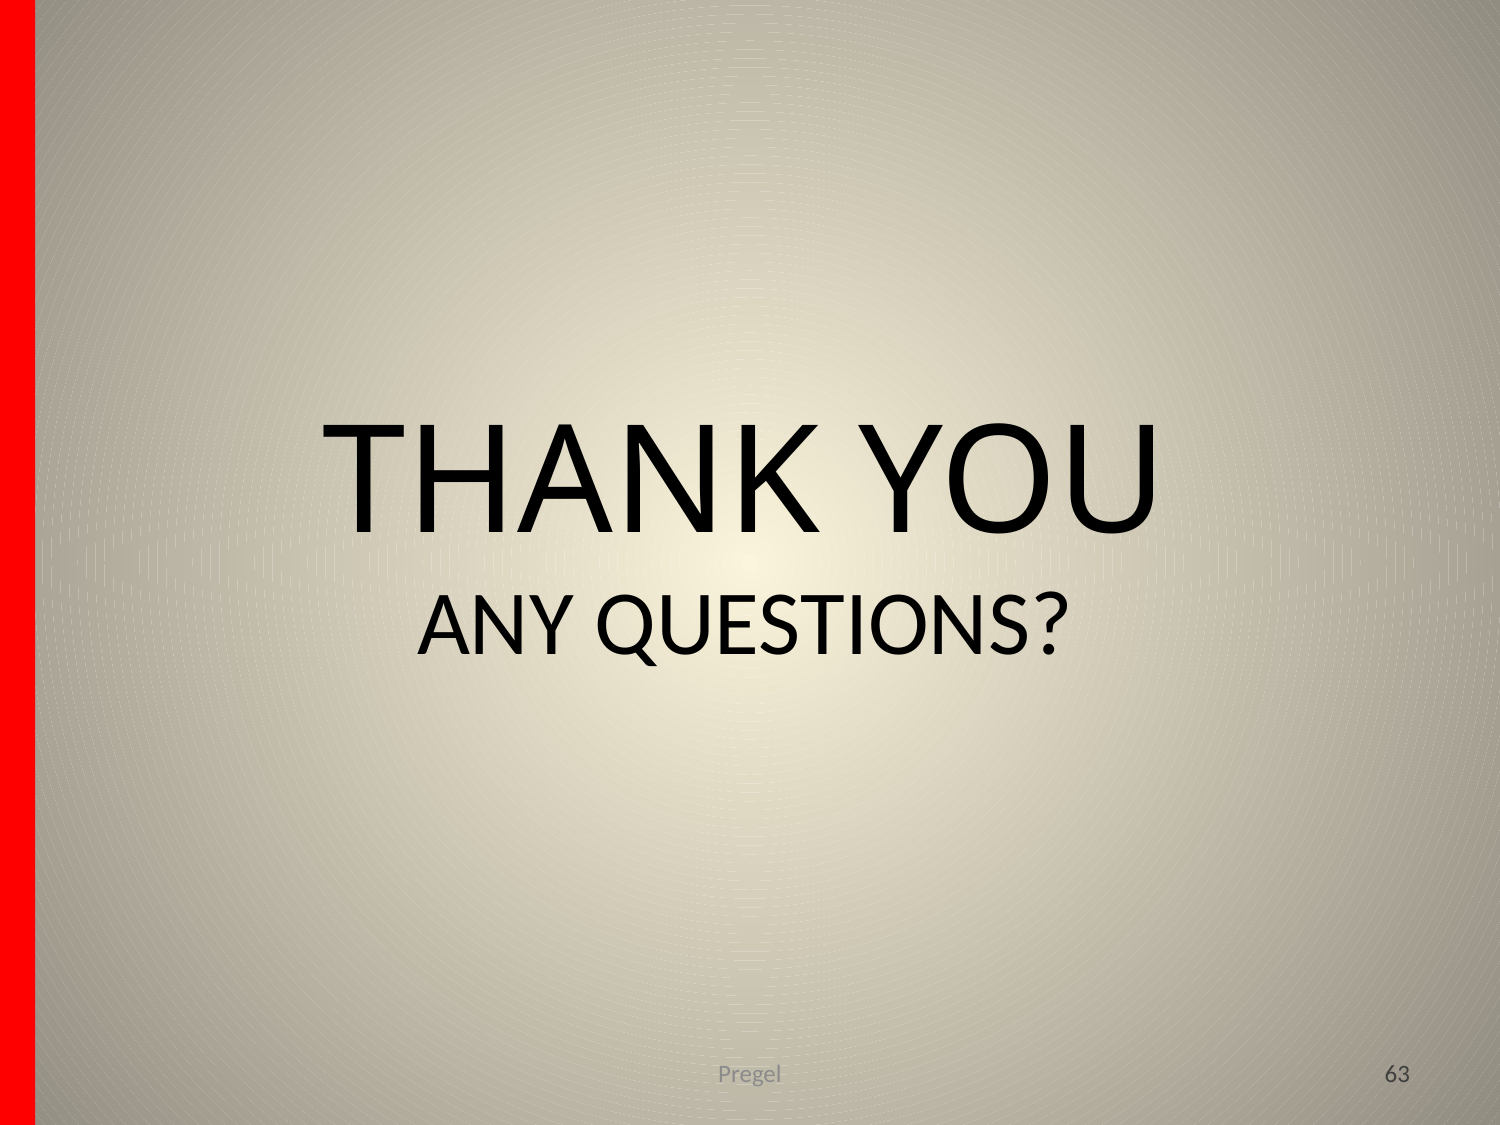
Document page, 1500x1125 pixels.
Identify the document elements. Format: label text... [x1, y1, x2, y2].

slide_number 63 [1074, 1042, 1425, 1103]
text_box [0, 0, 37, 1125]
footer Pregel [512, 1042, 988, 1103]
title THANK YOU ANY QUESTIONS? [70, 257, 1421, 797]
